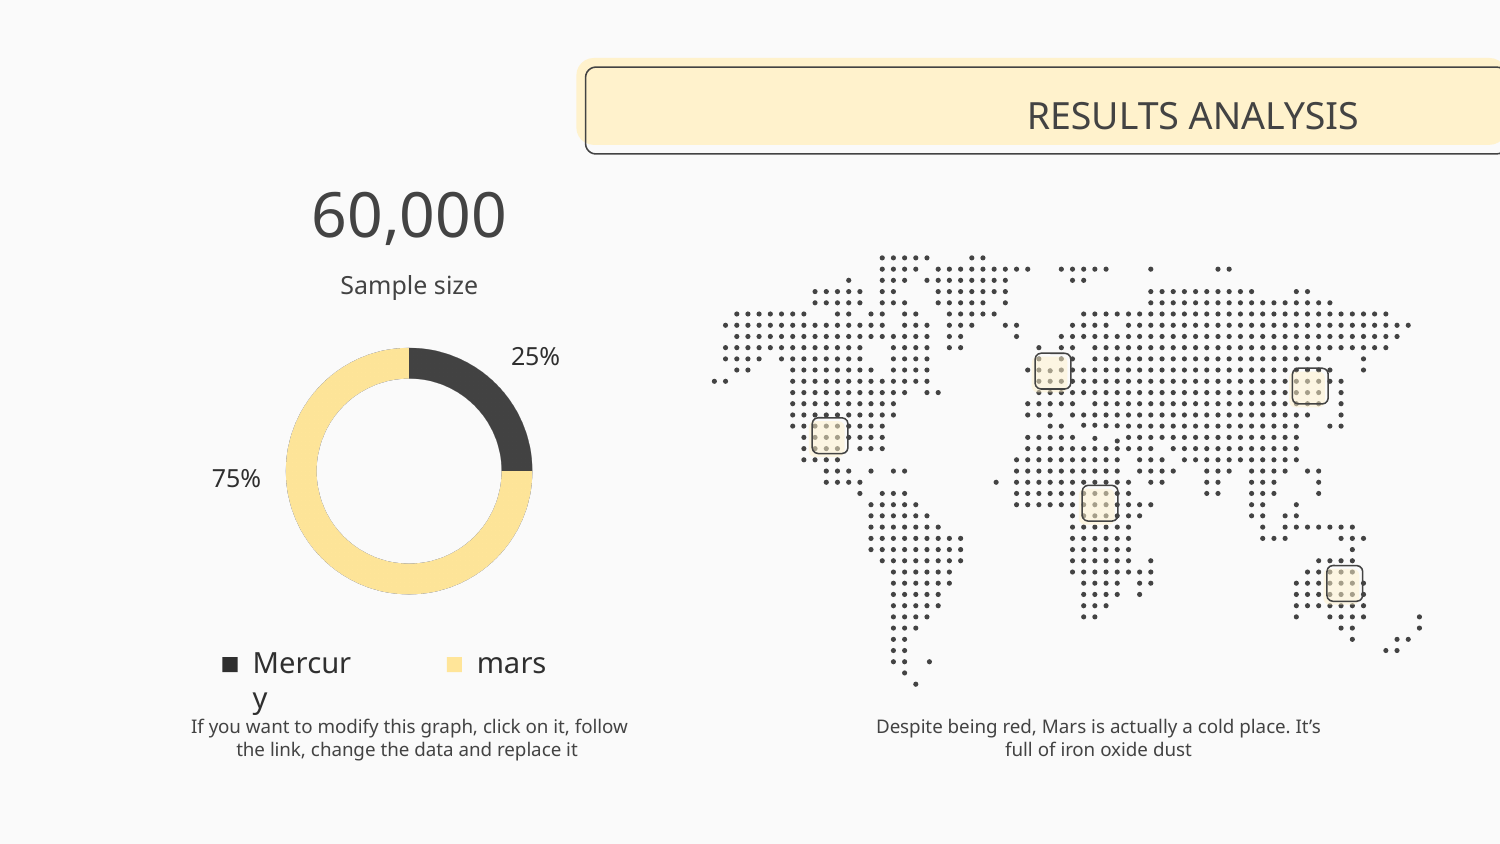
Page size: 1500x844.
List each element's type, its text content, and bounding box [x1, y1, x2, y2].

title RESULTS ANALYSIS [849, 75, 1374, 154]
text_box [1031, 352, 1071, 393]
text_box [1323, 565, 1363, 605]
title 75% [191, 447, 240, 507]
text_box [222, 657, 238, 673]
text_box If you want to modify this graph, click on it, follow the link, change the data and replace it [185, 713, 633, 774]
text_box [808, 417, 849, 458]
subtitle Sample size [254, 266, 565, 326]
title 60,000 [216, 153, 603, 266]
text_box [1078, 485, 1119, 525]
title 25% [490, 325, 581, 385]
text_box Despite being red, Mars is actually a cold place. It’s full of iron oxide dust [874, 713, 1322, 774]
text_box [446, 657, 462, 673]
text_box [711, 255, 1423, 687]
picture [245, 334, 573, 608]
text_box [1288, 367, 1329, 408]
title mars [461, 629, 597, 688]
title Mercury [237, 629, 372, 688]
